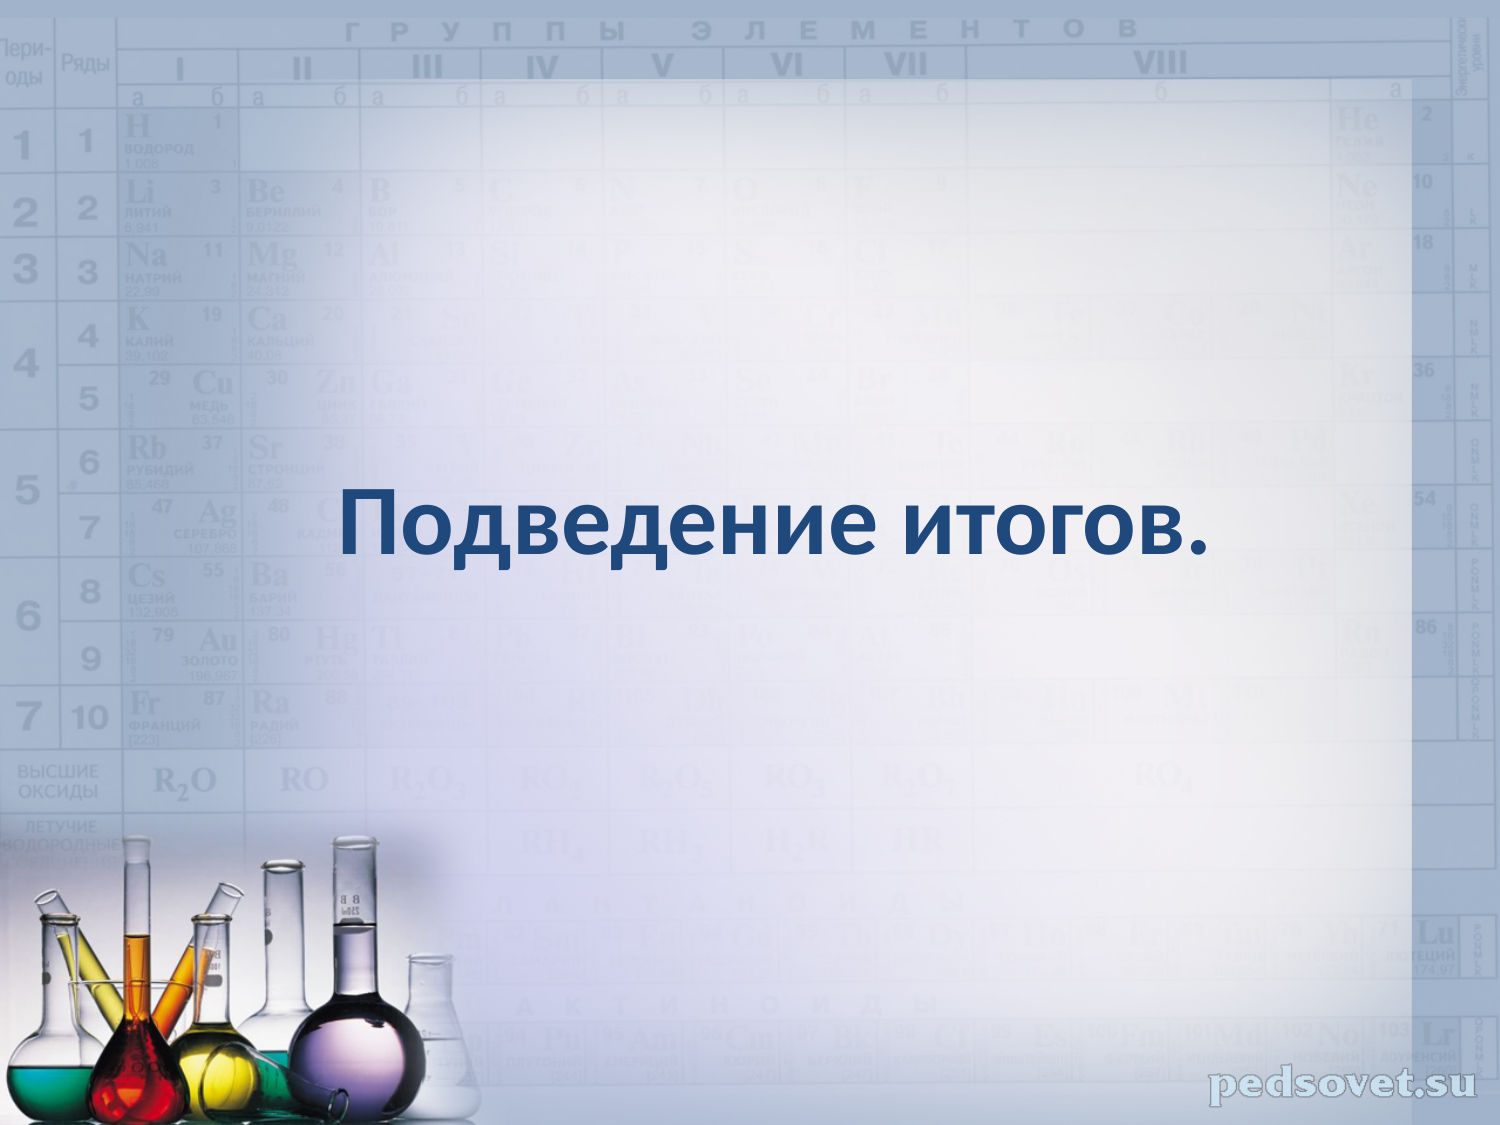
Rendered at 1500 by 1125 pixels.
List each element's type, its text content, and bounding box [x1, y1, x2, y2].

picture [0, 0, 1500, 1125]
title Подведение итогов. [100, 420, 1451, 609]
